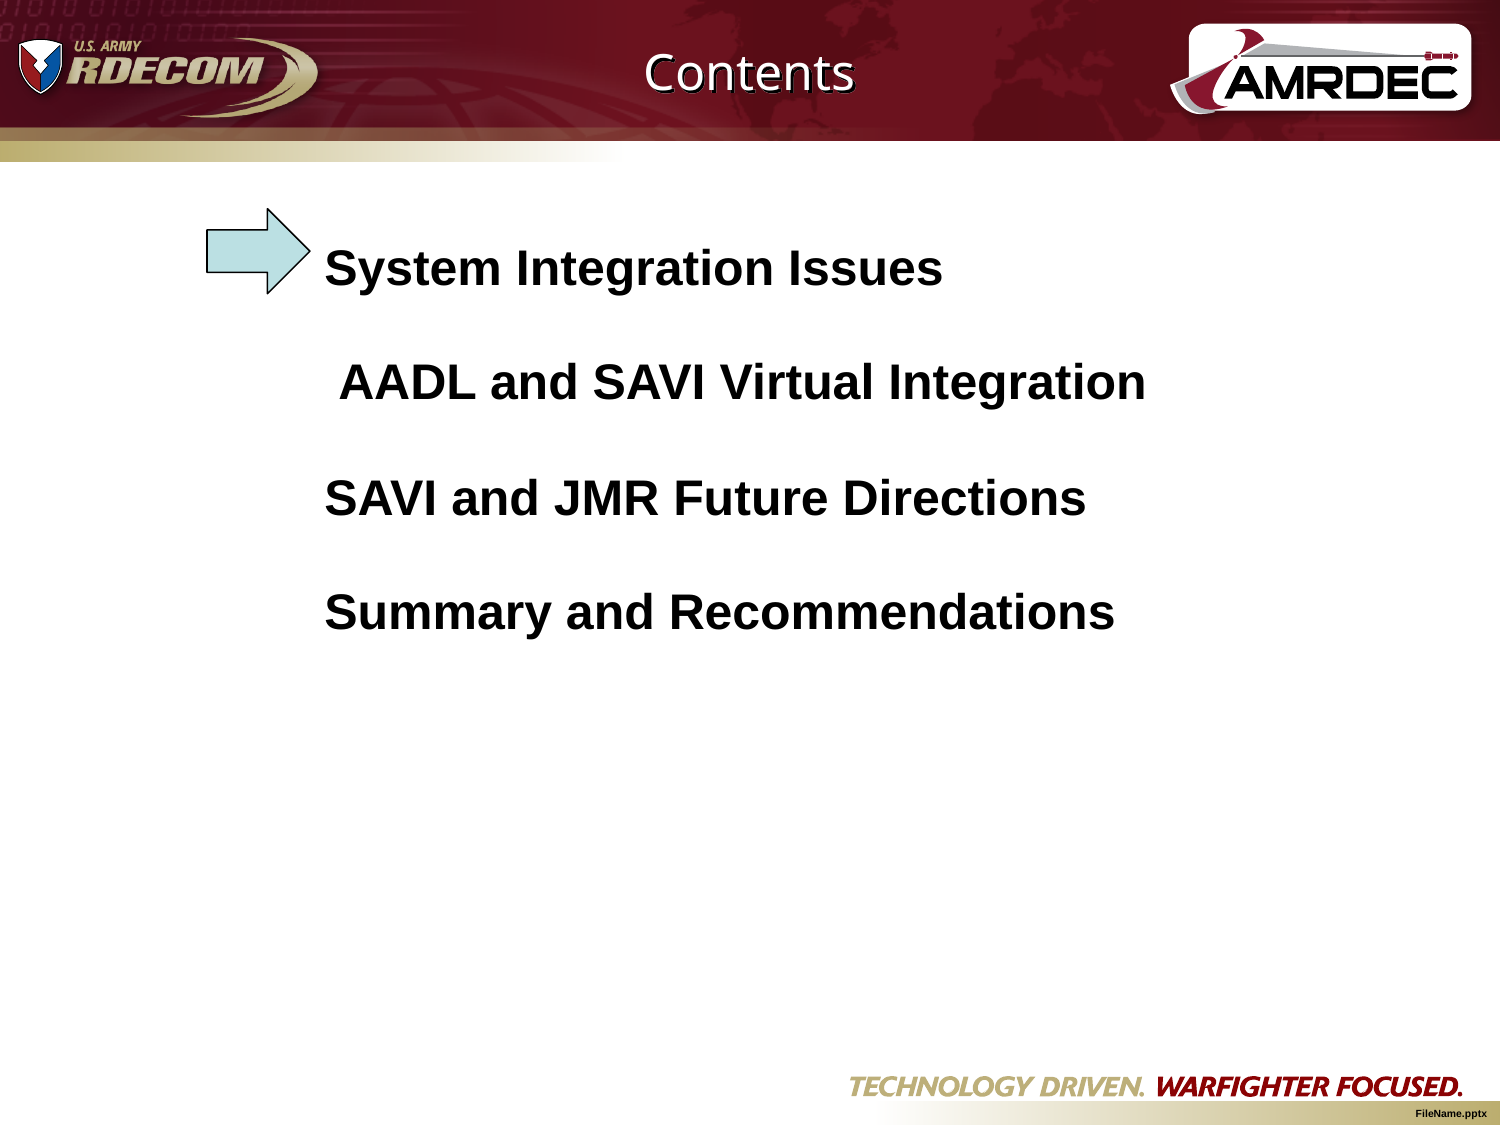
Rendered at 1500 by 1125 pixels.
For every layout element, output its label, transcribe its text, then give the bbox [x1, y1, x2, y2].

picture [0, 0, 315, 141]
text_box [206, 208, 310, 294]
list System Integration Issues AADL and SAVI Virtual Integration SAVI and JMR Future Directions Summary and Recommendations [309, 197, 1377, 700]
picture [1185, 0, 1500, 141]
title Contents [315, 0, 1185, 142]
